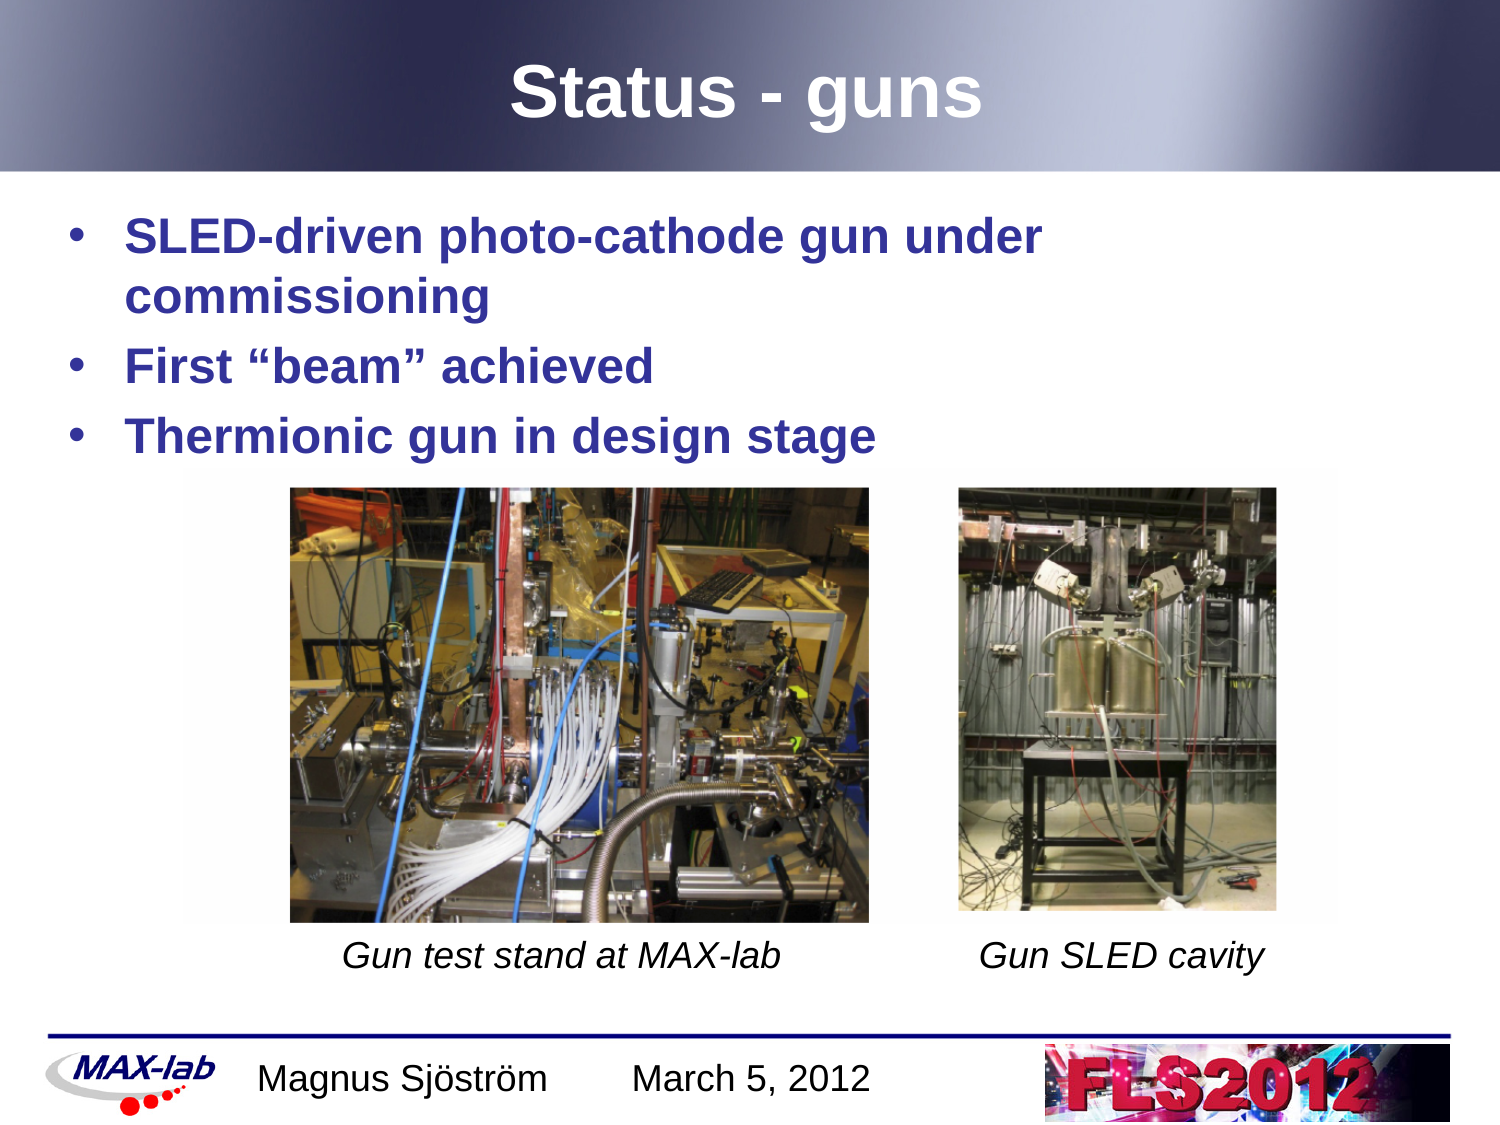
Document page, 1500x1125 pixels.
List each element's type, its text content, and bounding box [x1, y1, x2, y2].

text_box Gun test stand at MAX-lab [327, 932, 797, 984]
title Status - guns [46, 34, 1447, 142]
picture [0, 0, 1500, 1125]
footer Magnus Sjöström March 5, 2012 [242, 1046, 1454, 1103]
text_box Gun SLED cavity [964, 932, 1280, 984]
list SLED-driven photo-cathode gun under commissioning First “beam” achieved Thermionic gun in design stage [53, 196, 1404, 492]
